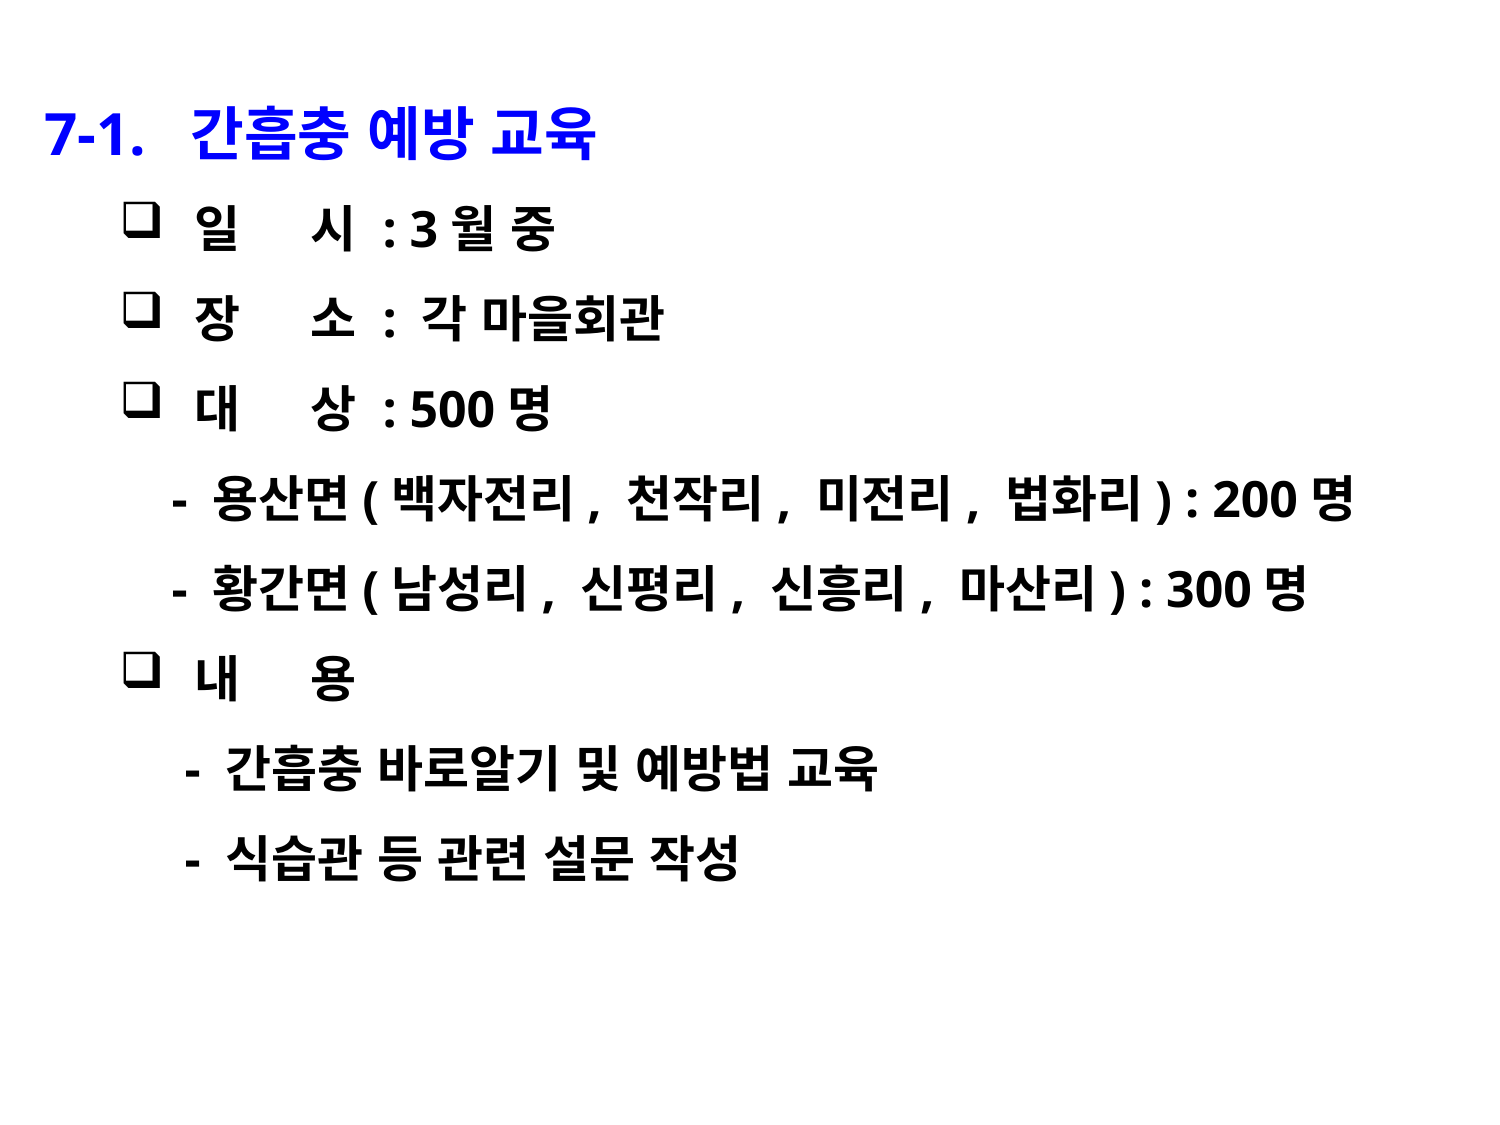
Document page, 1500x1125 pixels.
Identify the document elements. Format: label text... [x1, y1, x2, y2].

text_box 7-1. 간흡충 예방 교육 일 시 : 3월 중 장 소 : 각 마을회관 대 상 : 500명 - 용산면(백자전리, 천작리, 미전리, 법화리) : 200명 - 황간면(남성리, 신평리, 신흥리, 마산리) : 300명 내 용 - 간흡충 바로알기 및 예방법 교육 - 식습관 등 관련 설문 작성 [29, 54, 1459, 1024]
